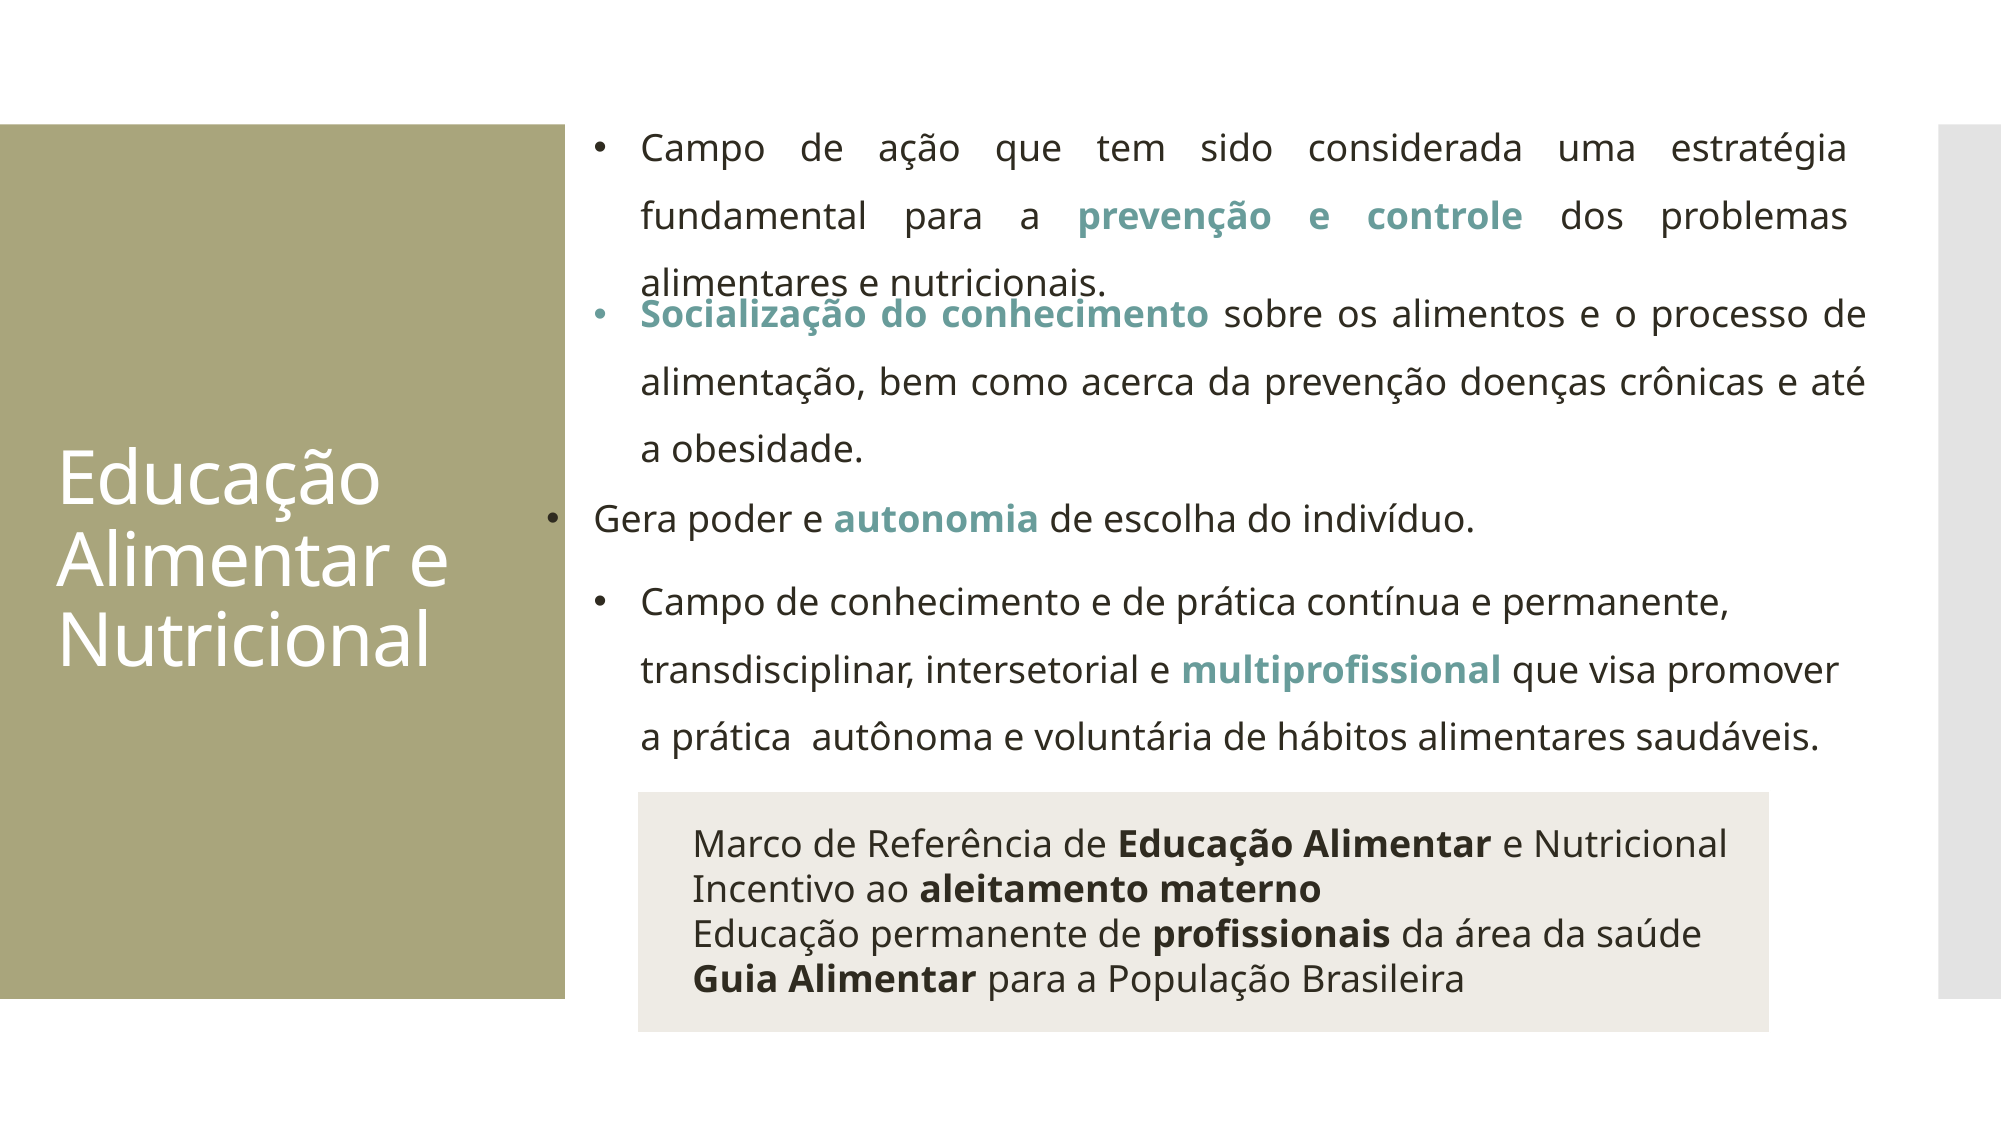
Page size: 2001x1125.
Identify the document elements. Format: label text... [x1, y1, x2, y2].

title Educação Alimentar e Nutricional [41, 184, 525, 940]
text_box [636, 790, 1771, 1033]
text_box Gera poder e autonomia de escolha do indivíduo. [531, 487, 1501, 548]
text_box Campo de conhecimento e de prática contínua e permanente, transdisciplinar, intersetorial e multiprofissional que visa promover a prática autônoma e voluntária de hábitos alimentares saudáveis. [578, 548, 1883, 766]
text_box Marco de Referência de Educação Alimentar e Nutricional Incentivo ao aleitamento materno Educação permanente de profissionais da área da saúde Guia Alimentar para a População Brasileira [677, 812, 1743, 1053]
text_box Campo de ação que tem sido considerada uma estratégia fundamental para a prevenção e controle dos problemas alimentares e nutricionais. [578, 94, 1864, 260]
text_box Socialização do conhecimento sobre os alimentos e o processo de alimentação, bem como acerca da prevenção doenças crônicas e até a obesidade. [578, 260, 1883, 478]
